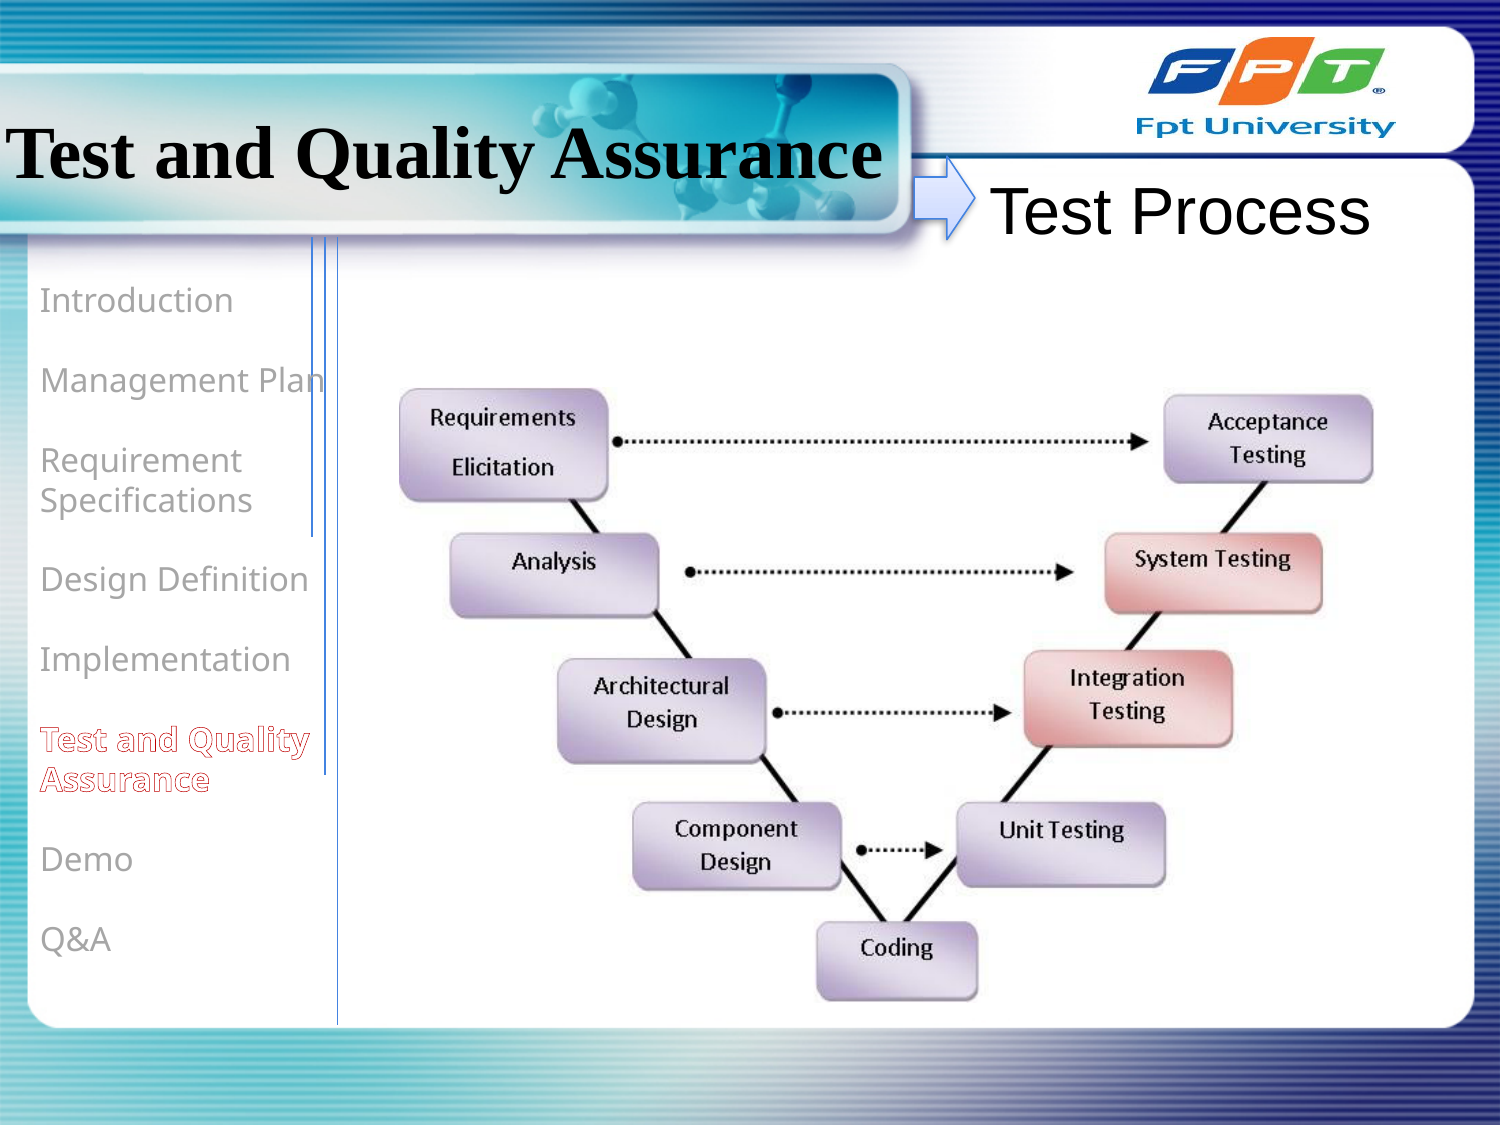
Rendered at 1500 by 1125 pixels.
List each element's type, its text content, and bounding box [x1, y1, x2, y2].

picture [777, 95, 783, 102]
text_box Introduction Management Plan Requirement Specifications Design Definition Implementation Test and Quality Assurance Demo Q&A [24, 640, 350, 1001]
text_box Introduction Management Plan Requirement Specifications Design Definition Implementation Test and Quality Assurance Demo Q&A [24, 271, 350, 630]
picture [0, 195, 1500, 1125]
text_box [913, 155, 975, 241]
text_box Test and Quality Assurance [0, 102, 915, 195]
text_box Test Process [975, 160, 1500, 256]
picture [0, 0, 1500, 195]
